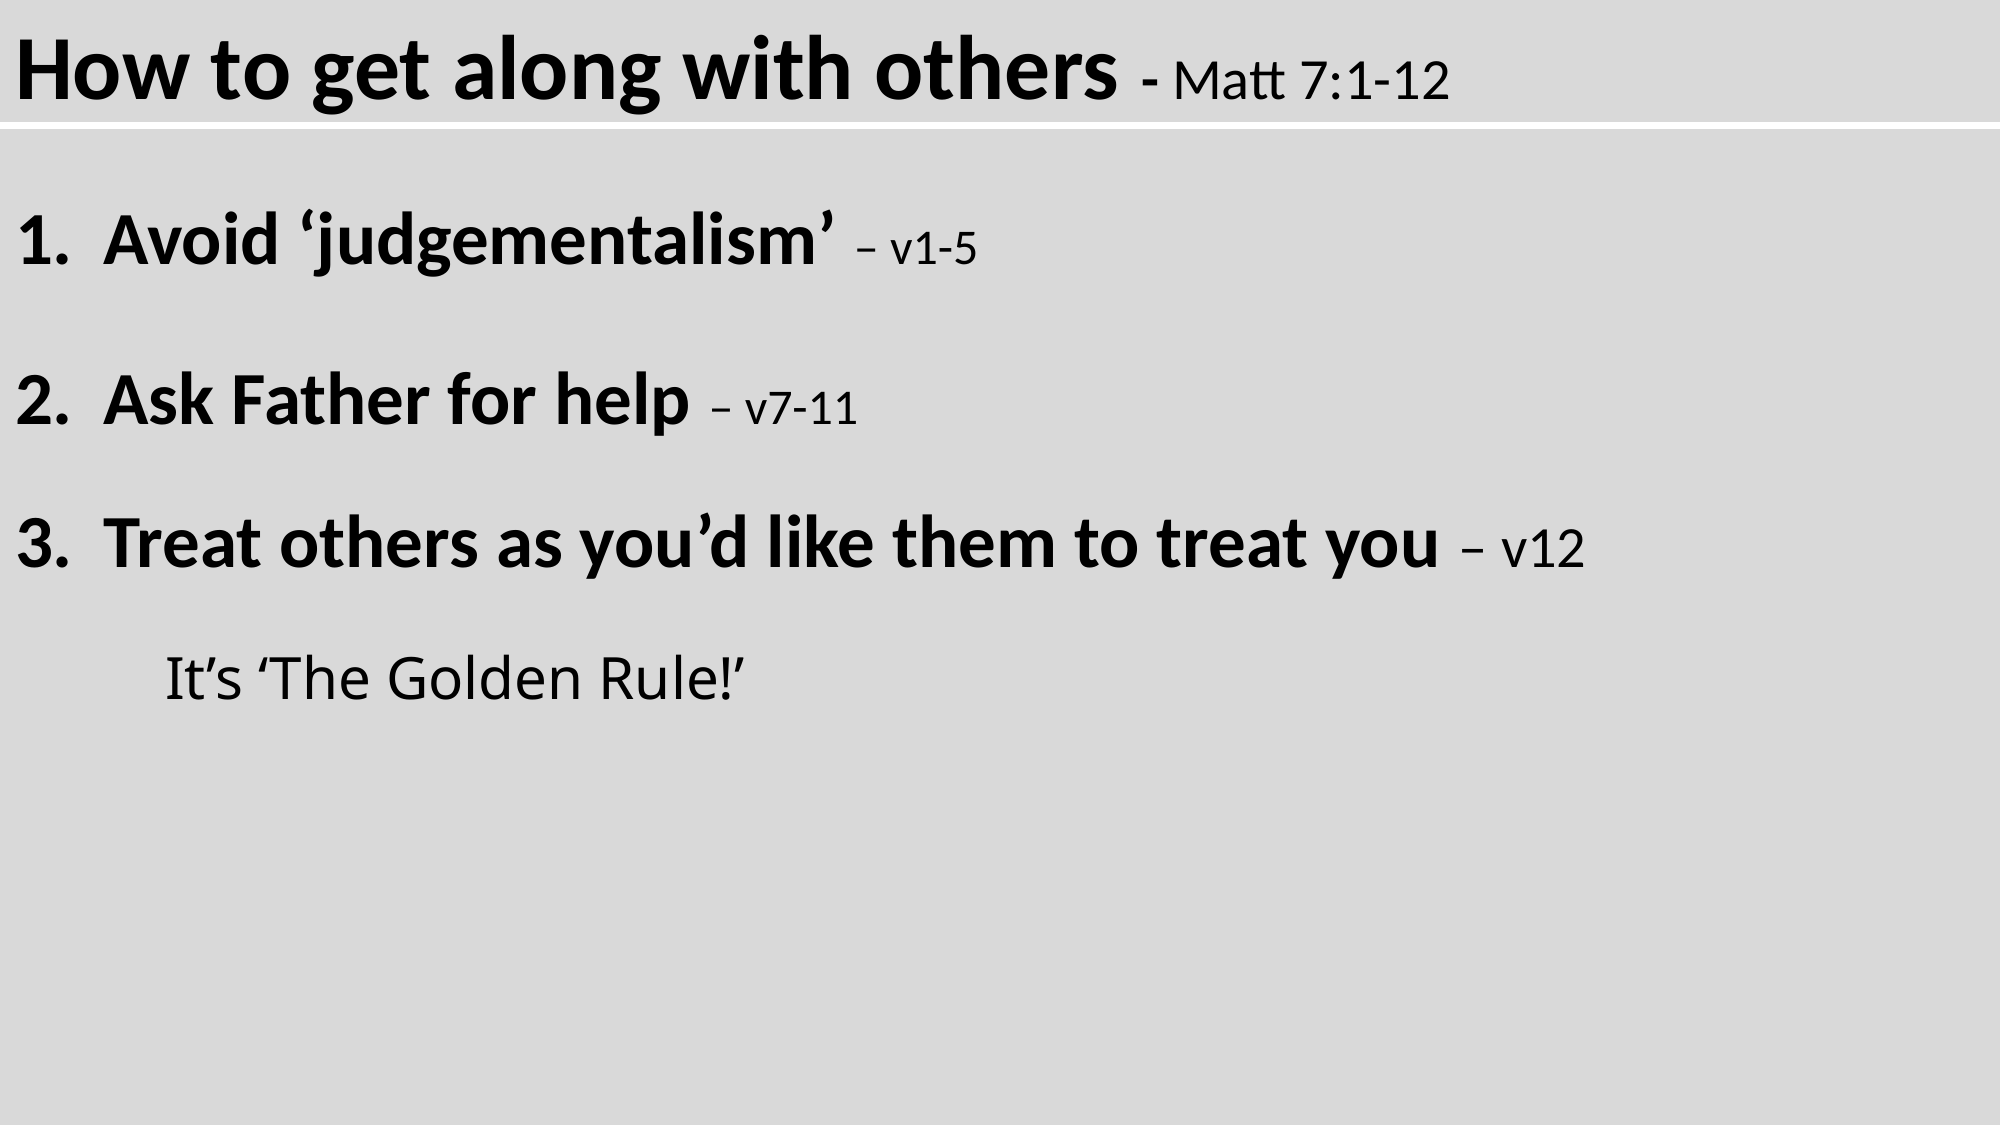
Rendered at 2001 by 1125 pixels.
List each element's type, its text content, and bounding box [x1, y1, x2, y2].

text_box How to get along with others - Matt 7:1-12 [0, 0, 2000, 122]
list Avoid ‘judgementalism’ – v1-5 Ask Father for help – v7-11 Treat others as you’d like them to treat you – v12 It’s ‘The Golden Rule!’ [0, 135, 2000, 1125]
